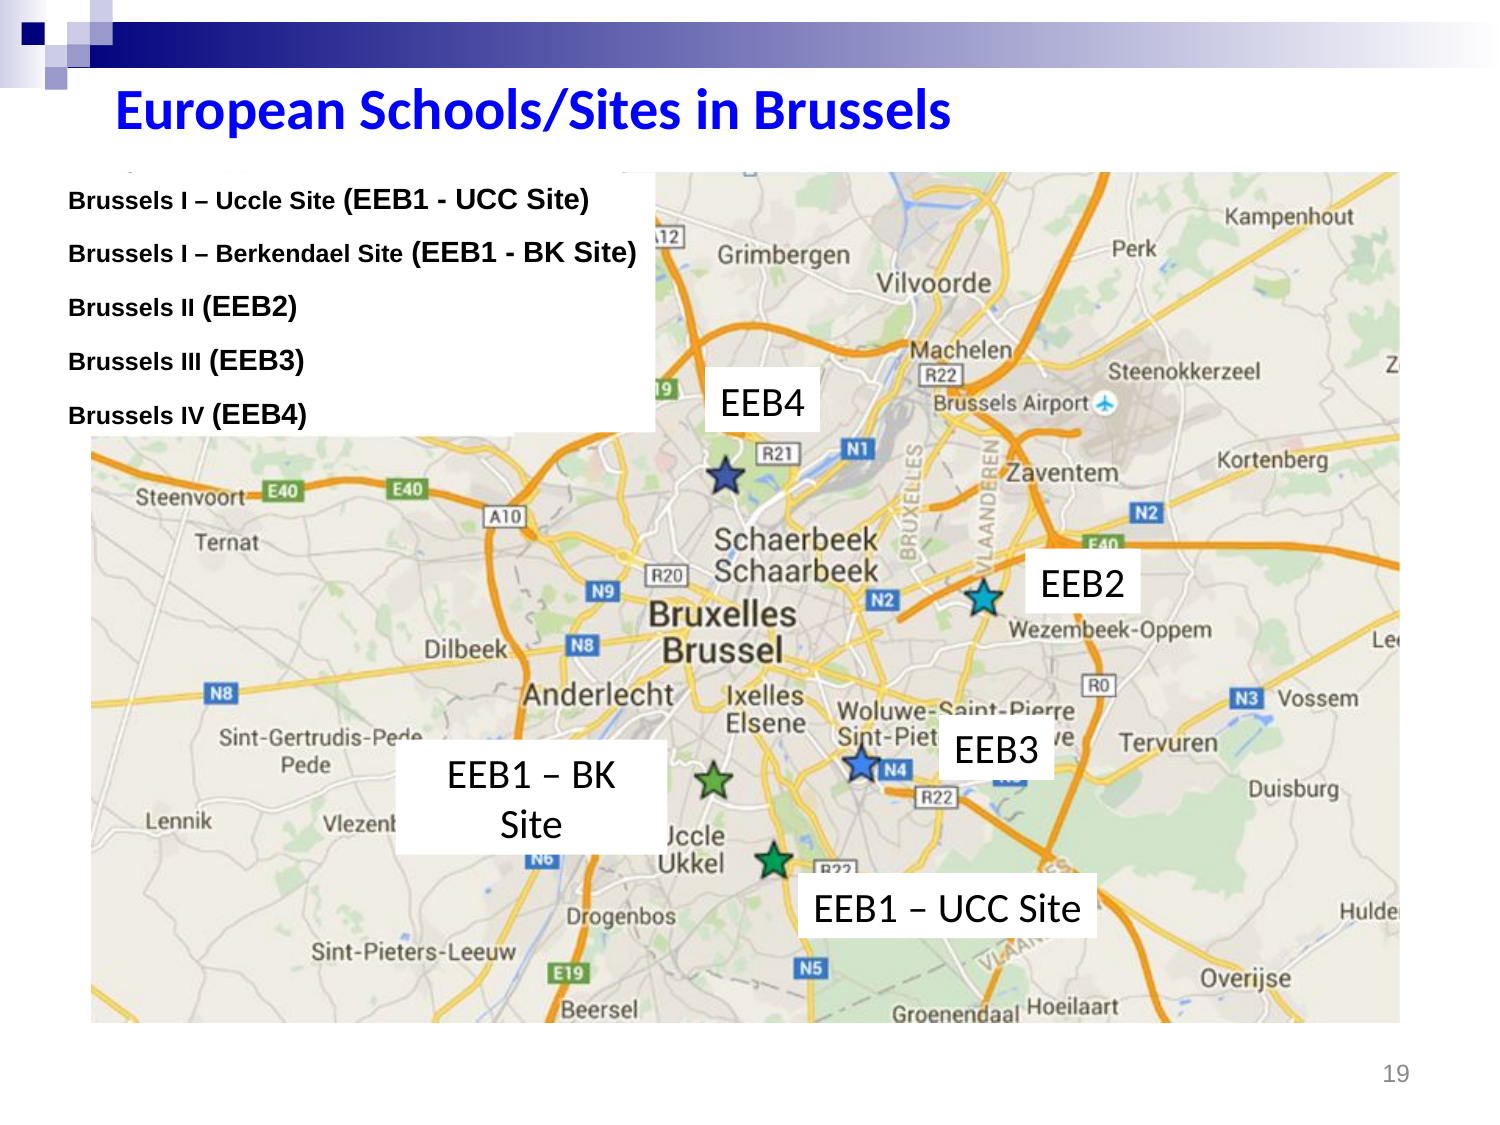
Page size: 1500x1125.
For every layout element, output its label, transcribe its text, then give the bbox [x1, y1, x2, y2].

title European Schools/Sites in Brussels [100, 75, 1425, 138]
picture [90, 172, 1400, 1023]
text_box Brussels I – Uccle Site (EEB1 - UCC Site) Brussels I – Berkendael Site (EEB1 - BK Site) Brussels II (EEB2) Brussels III (EEB3) Brussels IV (EEB4) [51, 171, 91, 434]
text_box 19 [1074, 1042, 1425, 1103]
